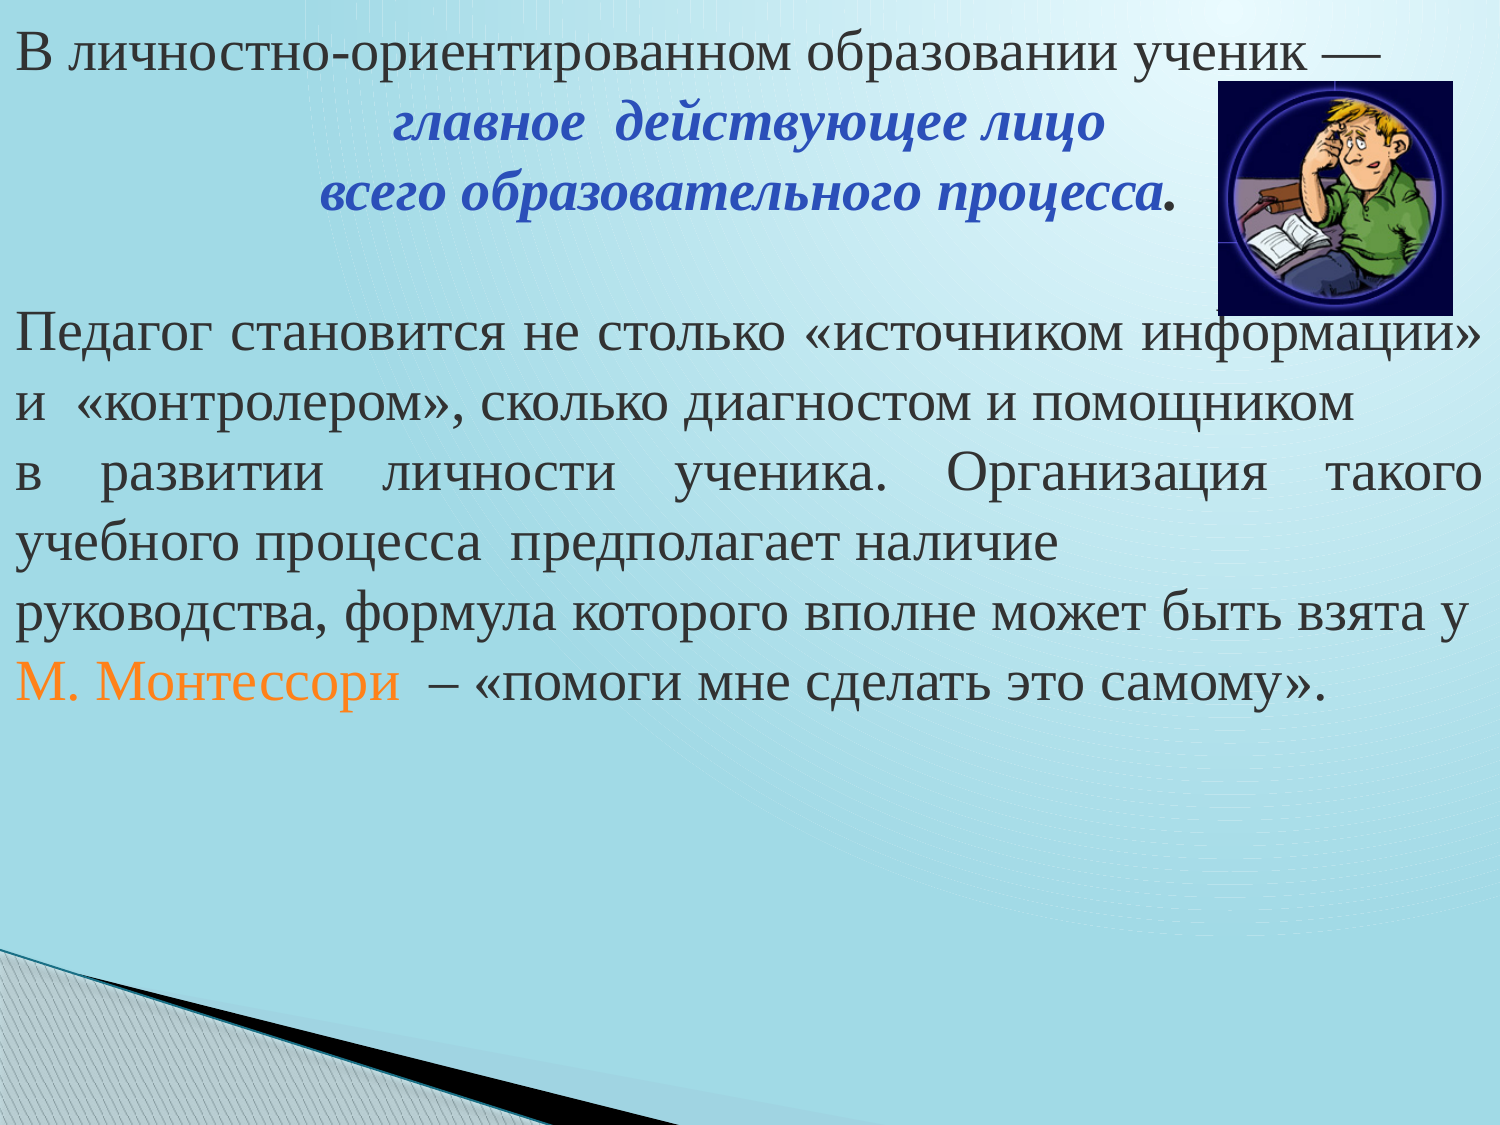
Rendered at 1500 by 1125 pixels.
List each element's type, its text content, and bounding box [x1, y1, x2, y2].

text_box В личностно-ориентированном образовании ученик — главное действующее лицо всего образовательного процесса. Педагог становится не столько «источником информации» и «контролером», сколько диагностом и помощником в развитии личности ученика. Организация такого учебного процесса предполагает наличие руководства, формула которого вполне может быть взята у М. Монтессори – «помоги мне сделать это самому». [0, 4, 1500, 930]
picture [1218, 81, 1453, 316]
